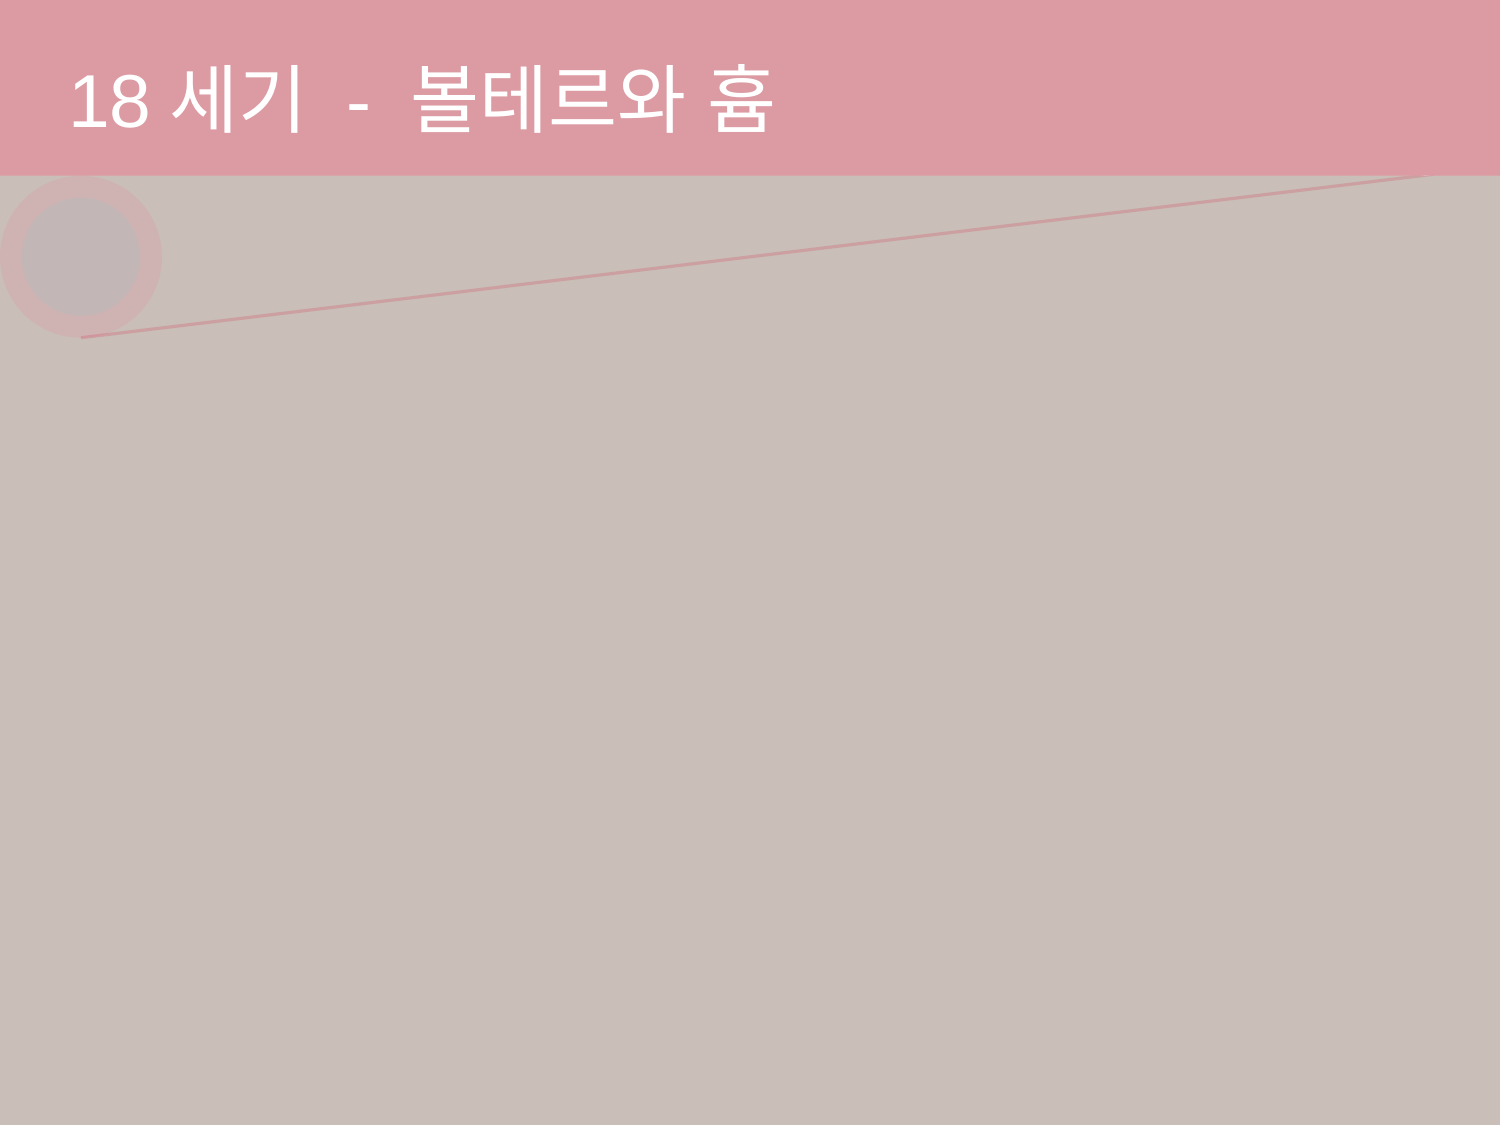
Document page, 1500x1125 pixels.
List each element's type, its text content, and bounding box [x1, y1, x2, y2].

title 18세기 - 볼테르와 흄 [53, 20, 1444, 175]
